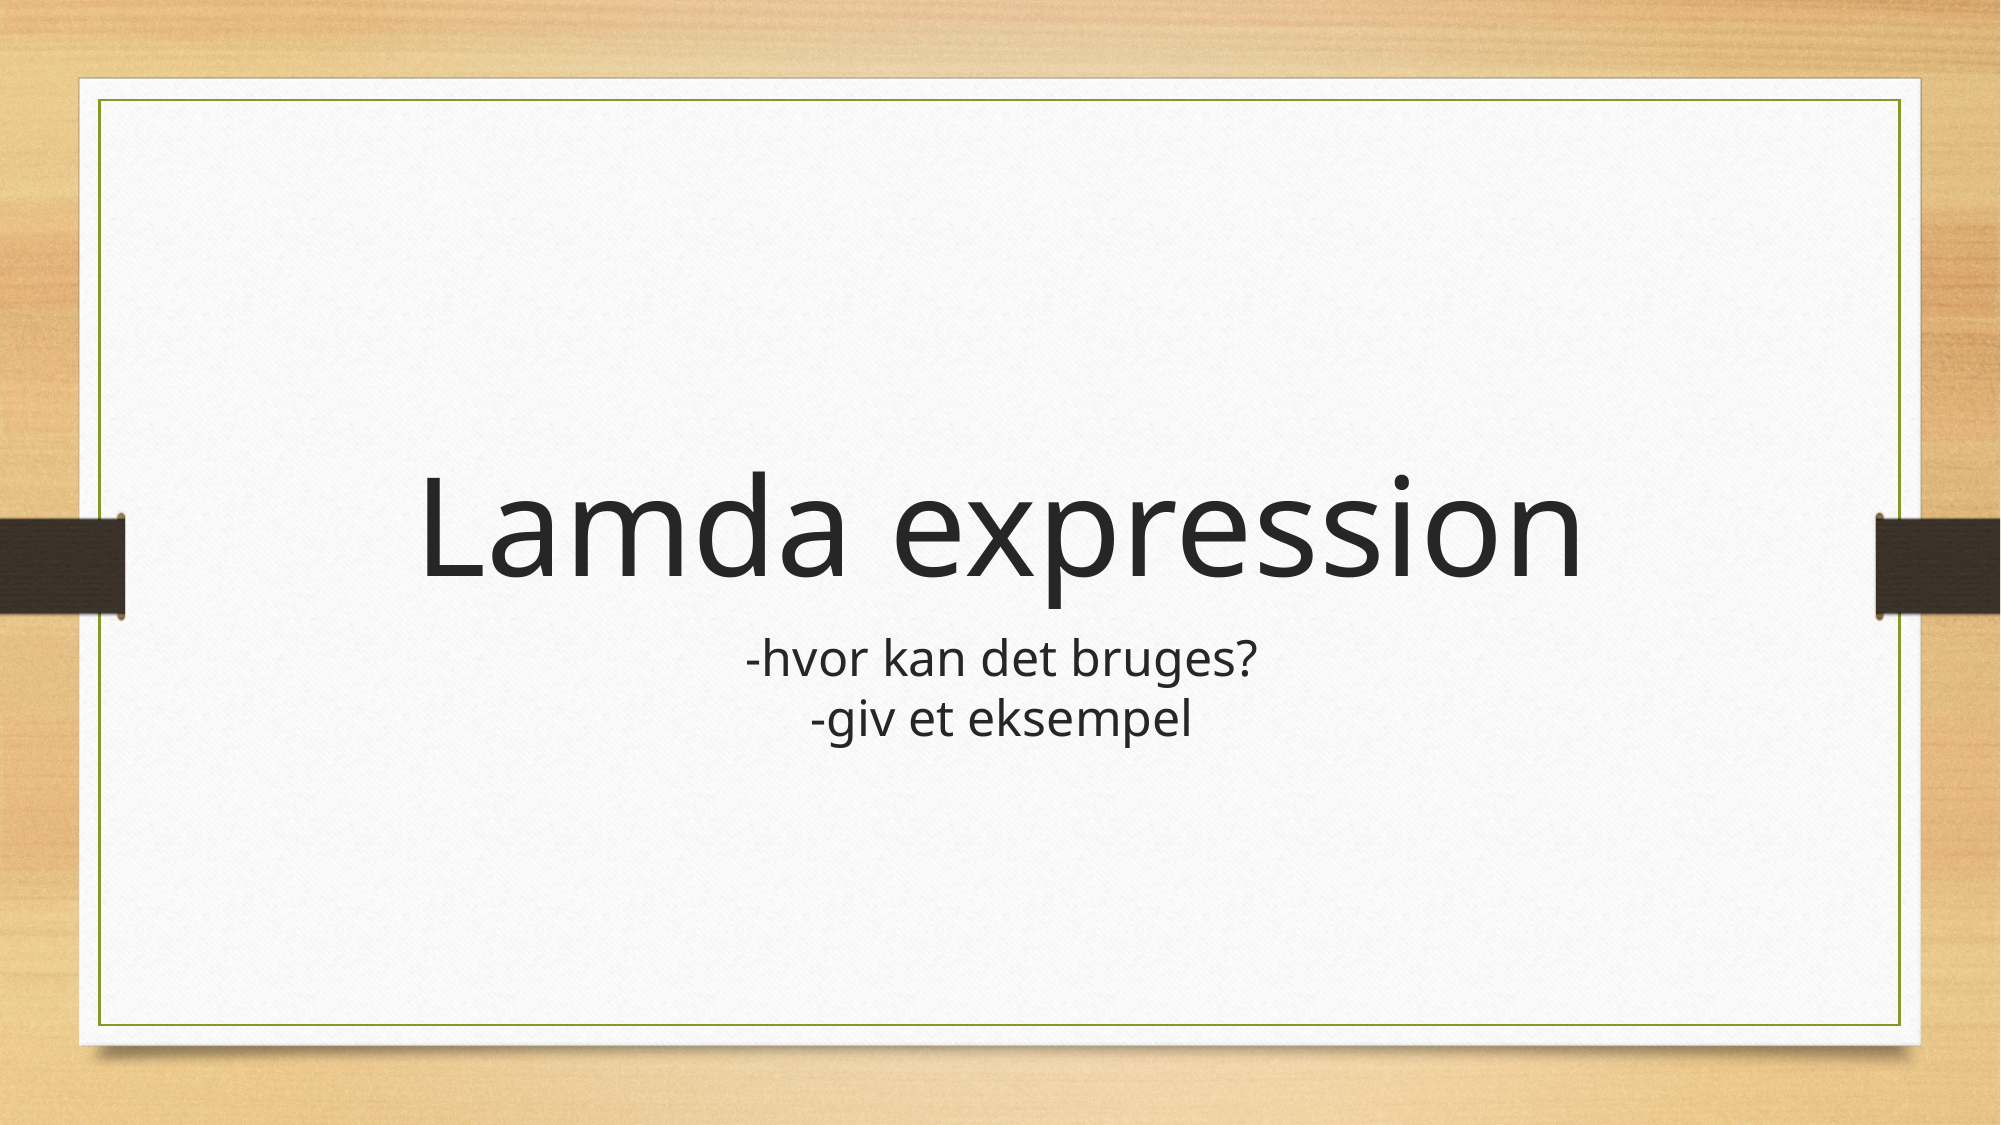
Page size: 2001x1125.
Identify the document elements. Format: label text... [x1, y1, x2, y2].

list Lamda expression -hvor kan det bruges? -giv et eksempel [152, 249, 1853, 811]
picture [0, 0, 2001, 1125]
